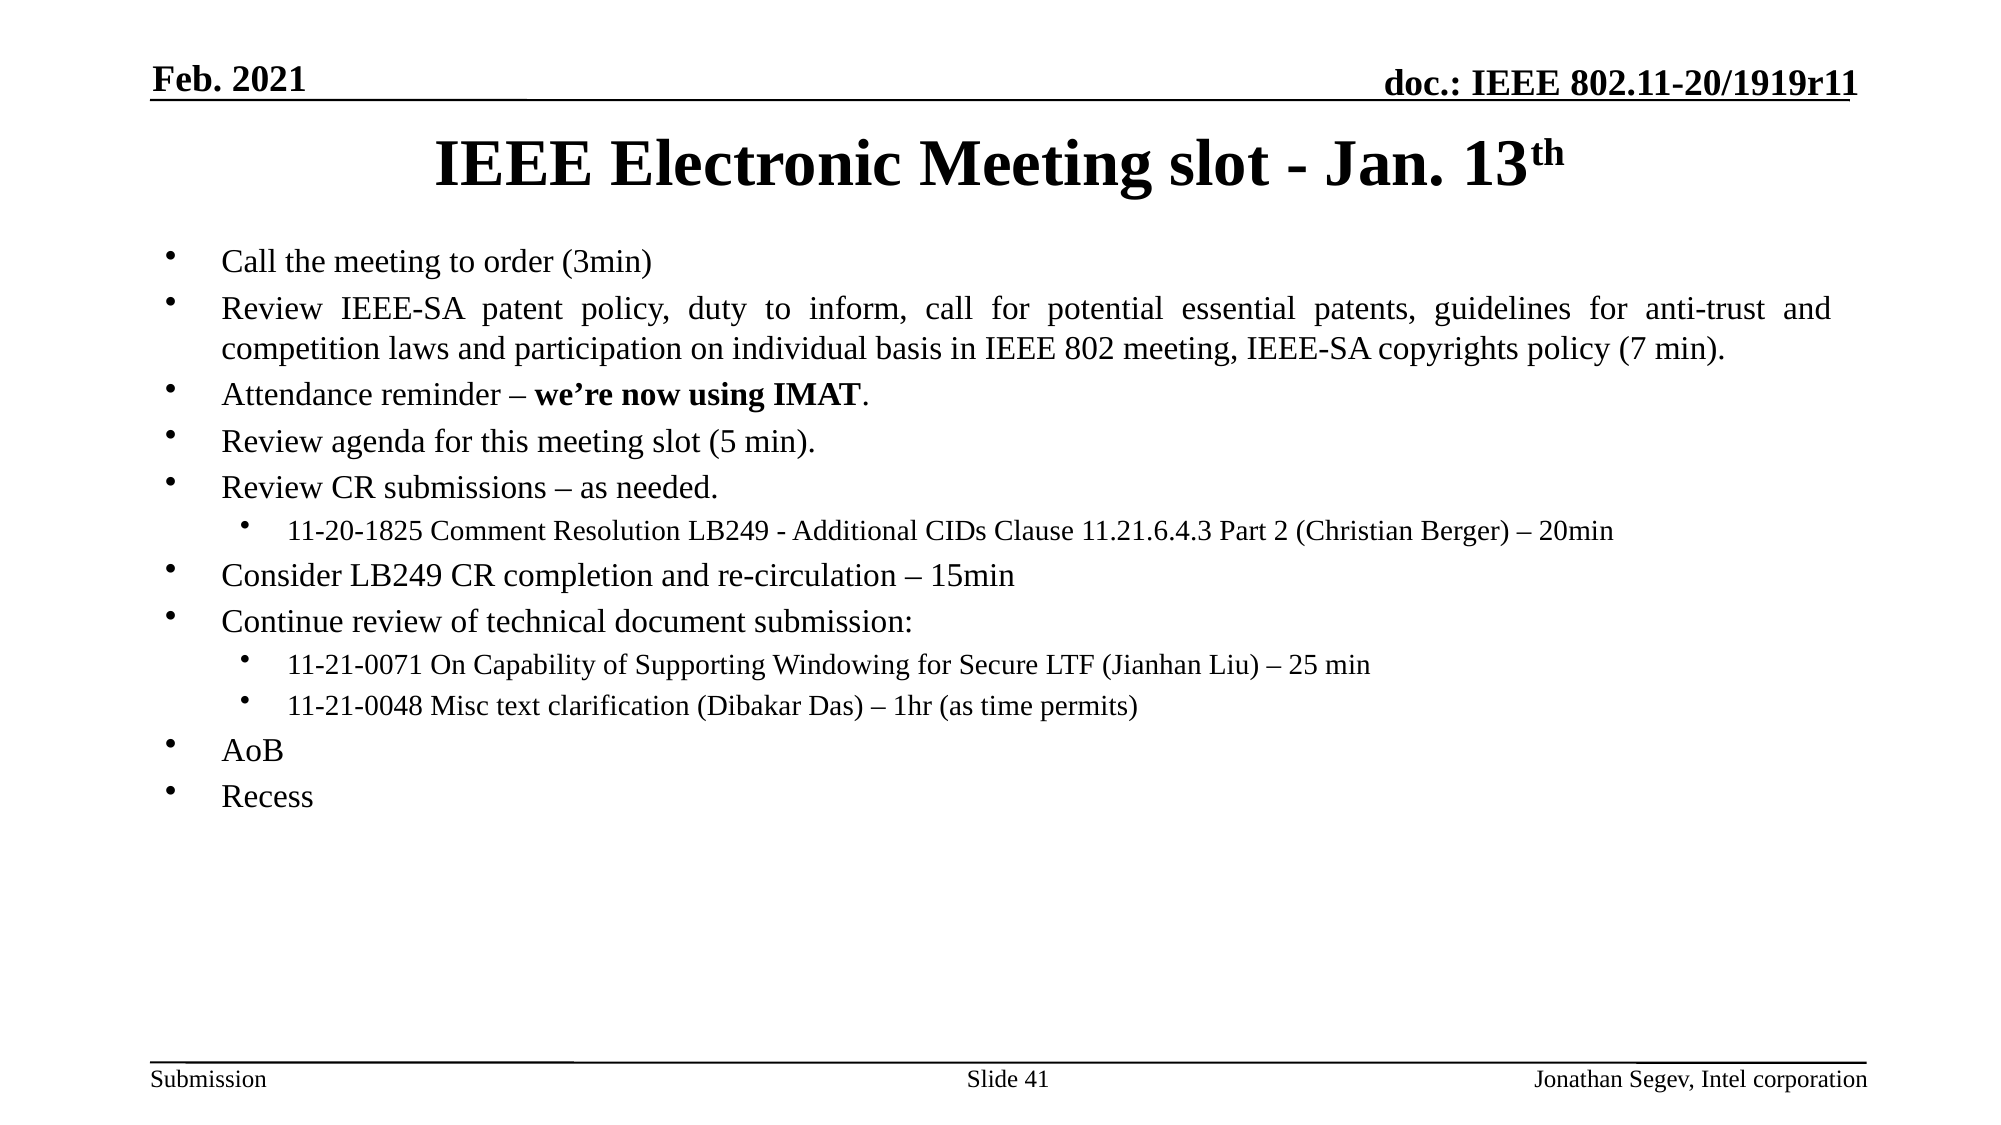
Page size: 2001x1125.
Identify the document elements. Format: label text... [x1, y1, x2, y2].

title IEEE Electronic Meeting slot - Jan. 13th [149, 112, 1850, 205]
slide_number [152, 54, 563, 100]
list Call the meeting to order (3min) Review IEEE-SA patent policy, duty to inform, call for potential essential patents, guidelines for anti-trust and competition laws and participation on individual basis in IEEE 802 meeting, IEEE-SA copyrights policy (7 min). Attendance reminder – we’re now using IMAT. Review agenda for this meeting slot (5 min). Review CR submissions – as needed. 11-20-1825 Comment Resolution LB249 - Additional CIDs Clause 11.21.6.4.3 Part 2 (Christian Berger) – 20min Consider LB249 CR completion and re-circulation – 15min Continue review of technical document submission: 11-21-0071 On Capability of Supporting Windowing for Secure LTF (Jianhan Liu) – 25 min 11-21-0048 Misc text clarification (Dibakar Das) – 1hr (as time permits) AoB Recess [149, 231, 1850, 1000]
footer Jonathan Segev, Intel corporation [1171, 1061, 1869, 1093]
slide_number Slide 41 [950, 1061, 1067, 1123]
